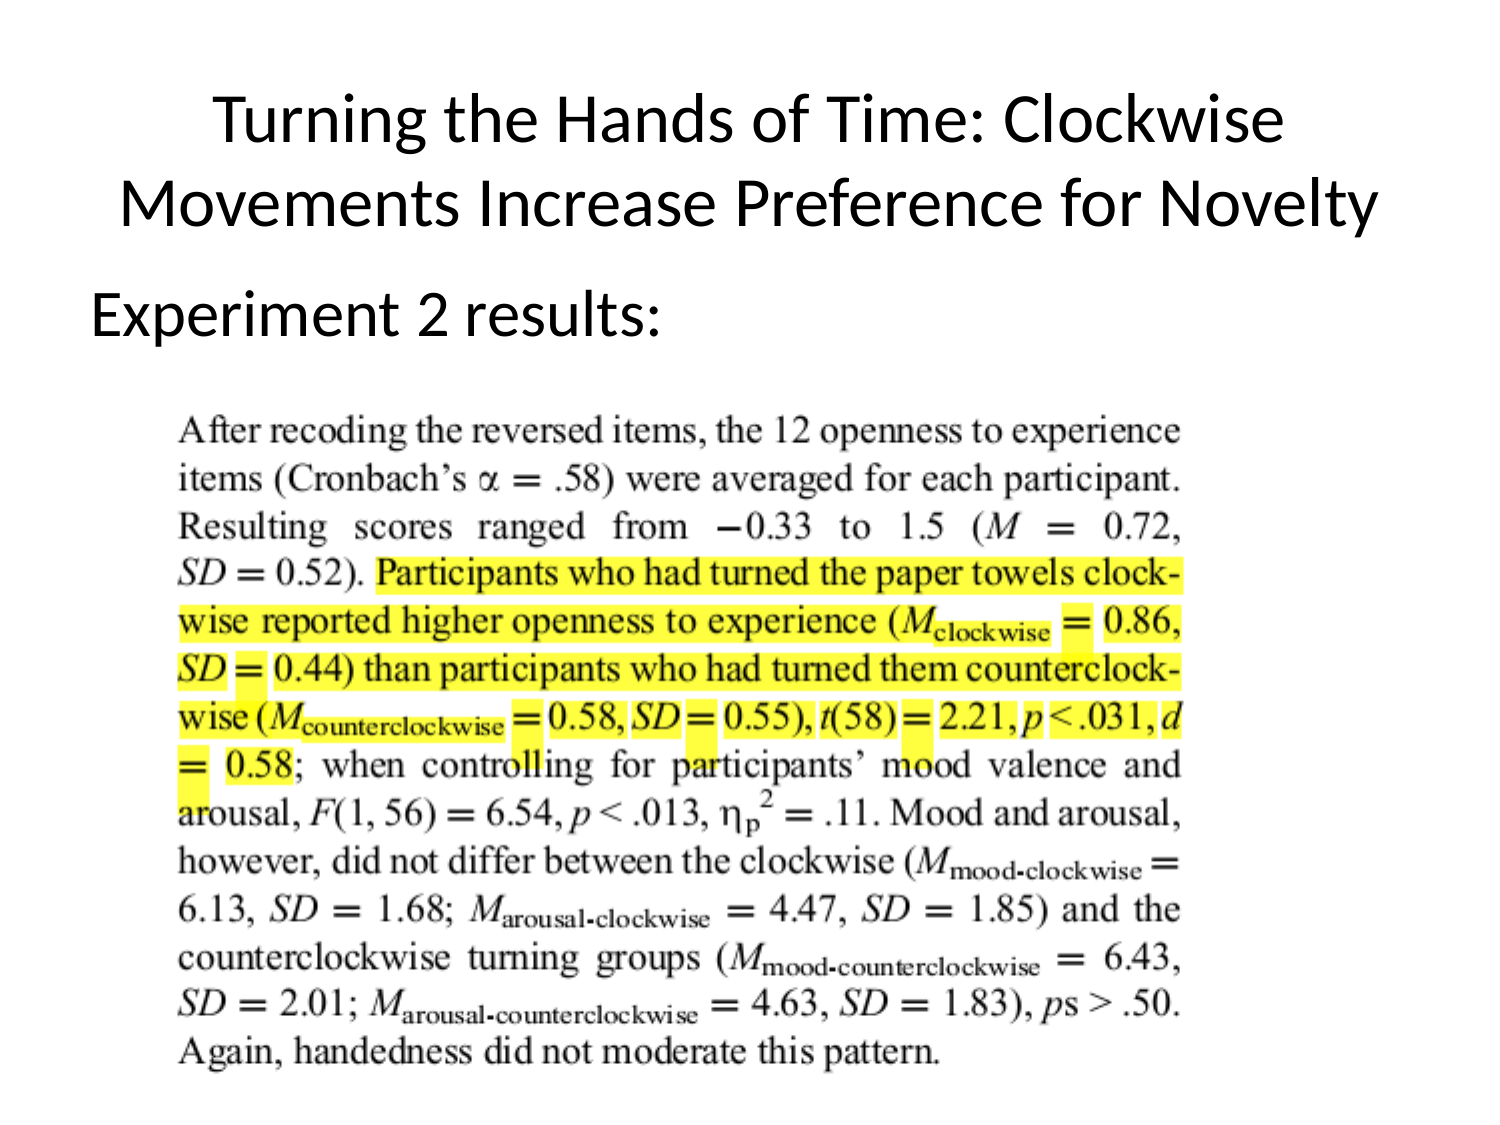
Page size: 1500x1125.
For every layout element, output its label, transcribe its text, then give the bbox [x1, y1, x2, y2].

title Turning the Hands of Time: Clockwise Movements Increase Preference for Novelty [75, 62, 1425, 250]
picture [162, 399, 1200, 1078]
list Experiment 2 results: [75, 262, 1425, 1005]
